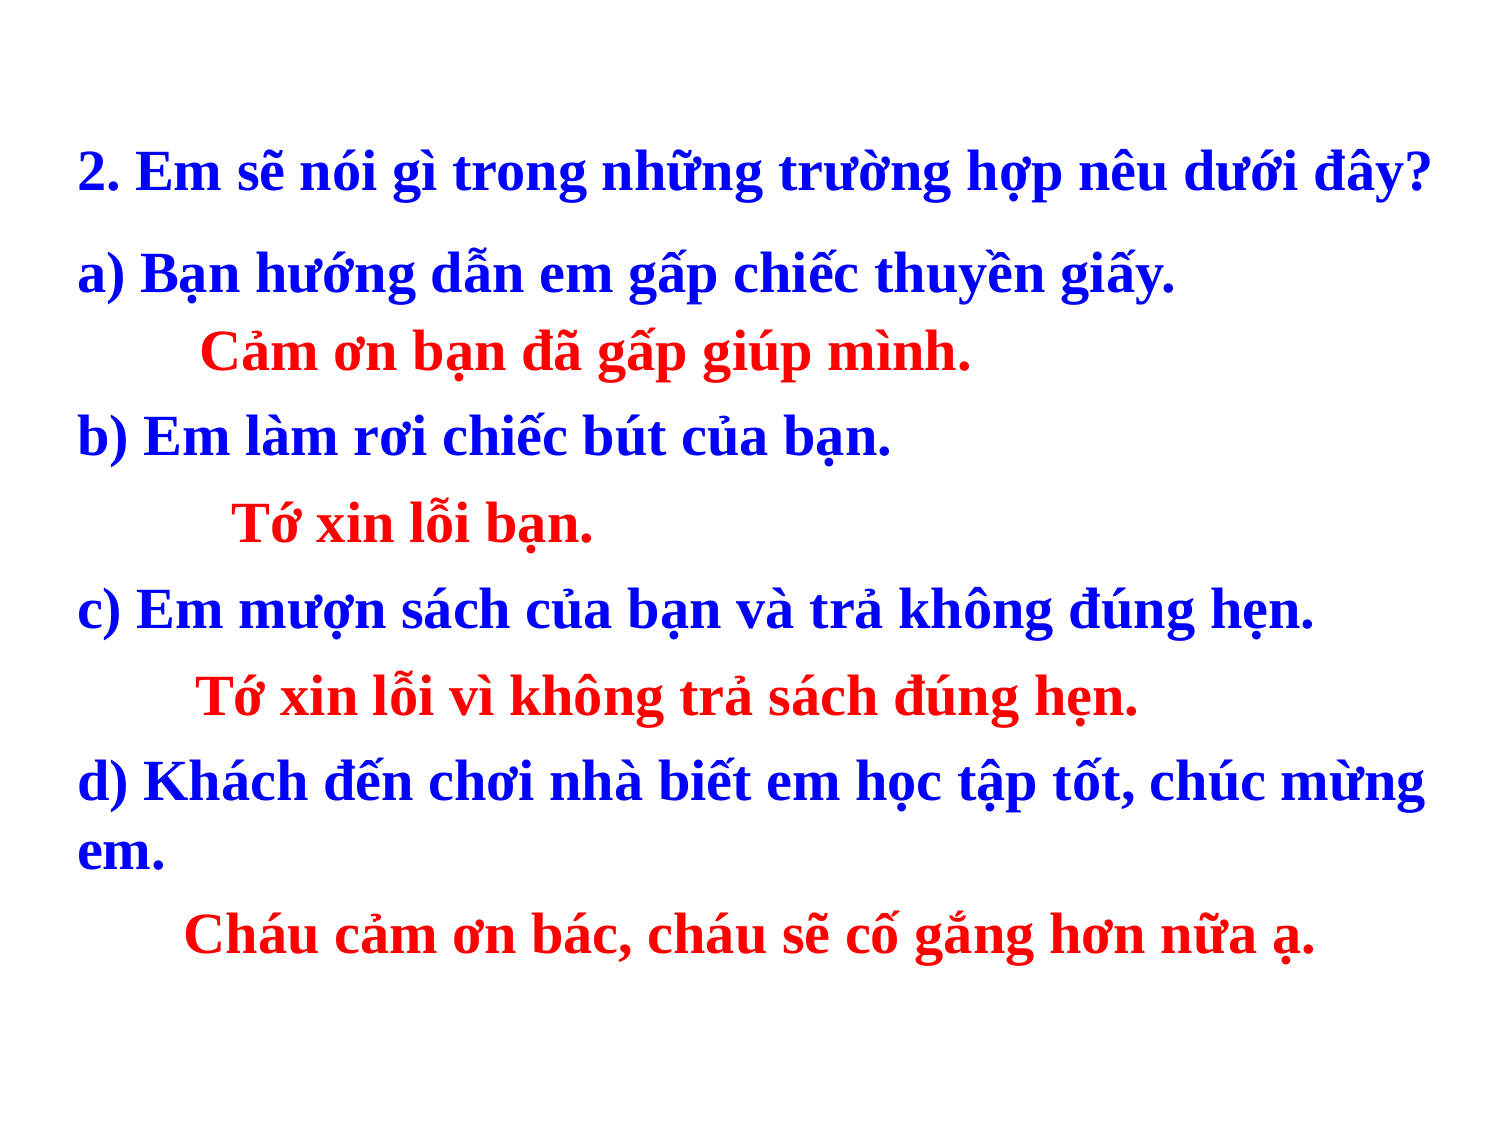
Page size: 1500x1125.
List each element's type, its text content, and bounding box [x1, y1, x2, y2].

text_box 2. Em sẽ nói gì trong những trường hợp nêu dưới đây? [62, 125, 1500, 210]
text_box Tớ xin lỗi vì không trả sách đúng hẹn. [180, 650, 1156, 735]
text_box Cảm ơn bạn đã gấp giúp mình. [184, 304, 988, 390]
text_box b) Em làm rơi chiếc bút của bạn. [62, 389, 1500, 475]
text_box d) Khách đến chơi nhà biết em học tập tốt, chúc mừng em. [62, 734, 1500, 889]
text_box Cháu cảm ơn bác, cháu sẽ cố gắng hơn nữa ạ. [168, 887, 1332, 973]
text_box Tớ xin lỗi bạn. [216, 477, 610, 562]
text_box a) Bạn hướng dẫn em gấp chiếc thuyền giấy. [62, 226, 1500, 312]
text_box c) Em mượn sách của bạn và trả không đúng hẹn. [62, 562, 1500, 648]
